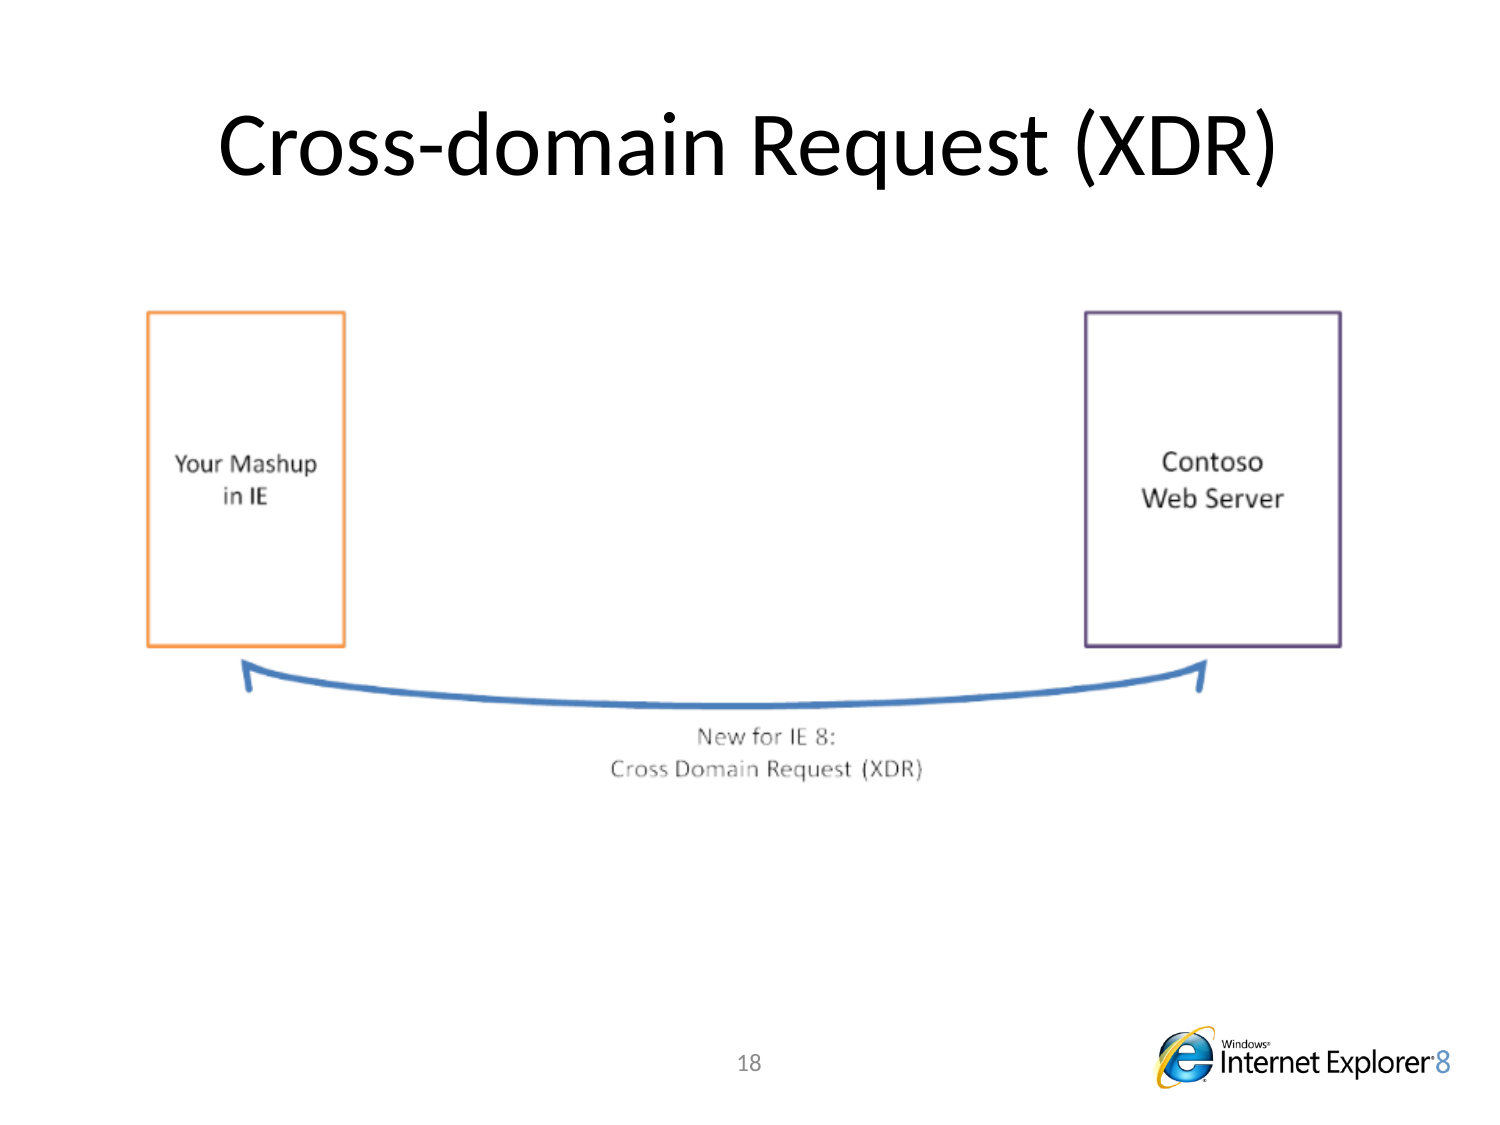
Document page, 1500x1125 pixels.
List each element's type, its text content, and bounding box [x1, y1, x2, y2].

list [127, 288, 1373, 798]
title Cross-domain Request (XDR) [75, 45, 1425, 233]
slide_number 18 [574, 1031, 925, 1092]
picture [1148, 1019, 1450, 1095]
